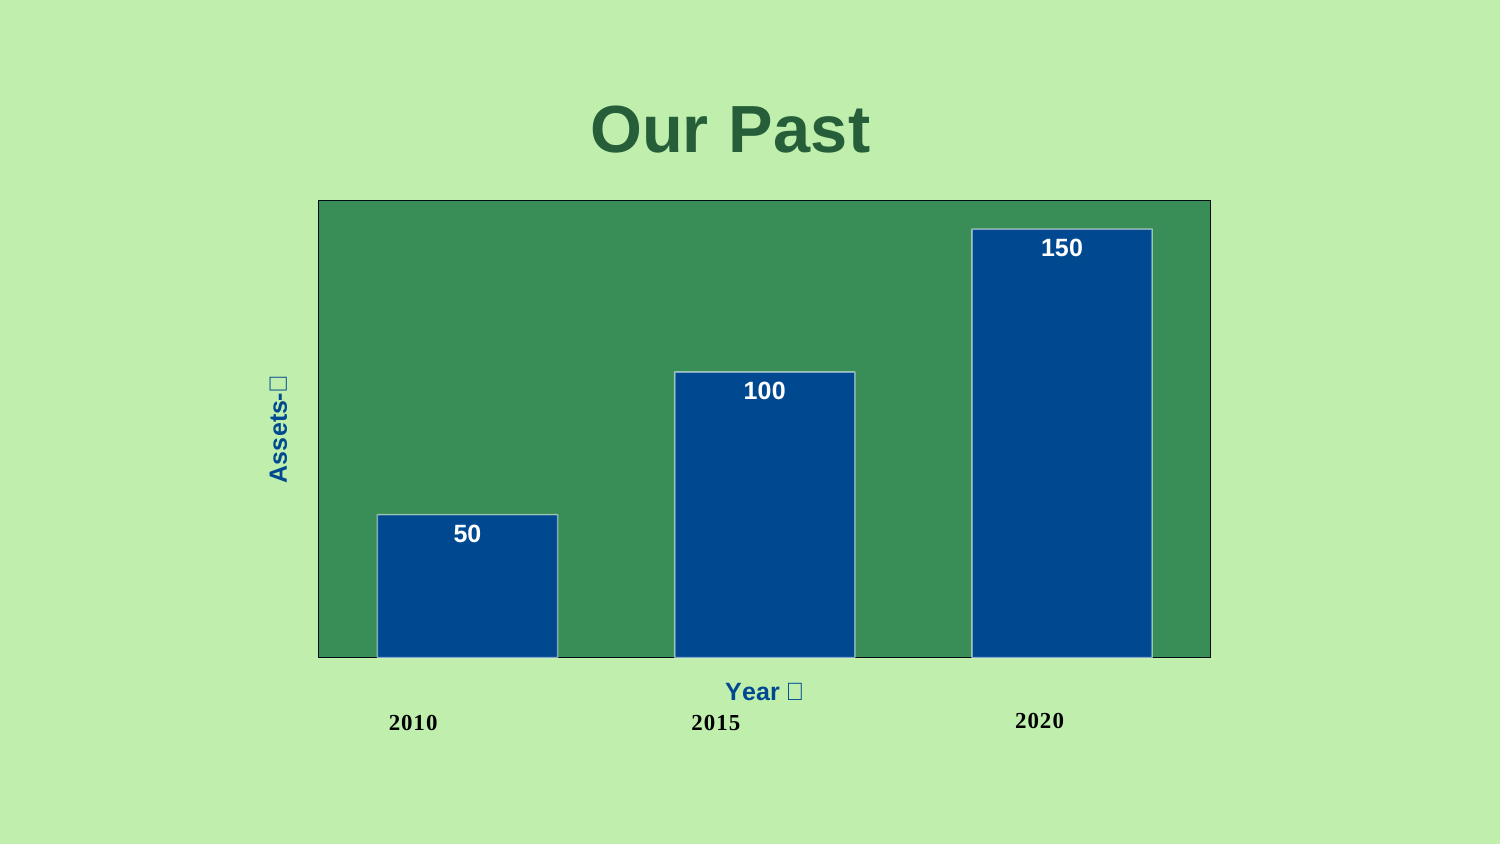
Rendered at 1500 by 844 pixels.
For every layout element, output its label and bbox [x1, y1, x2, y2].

chart [230, 49, 1231, 738]
